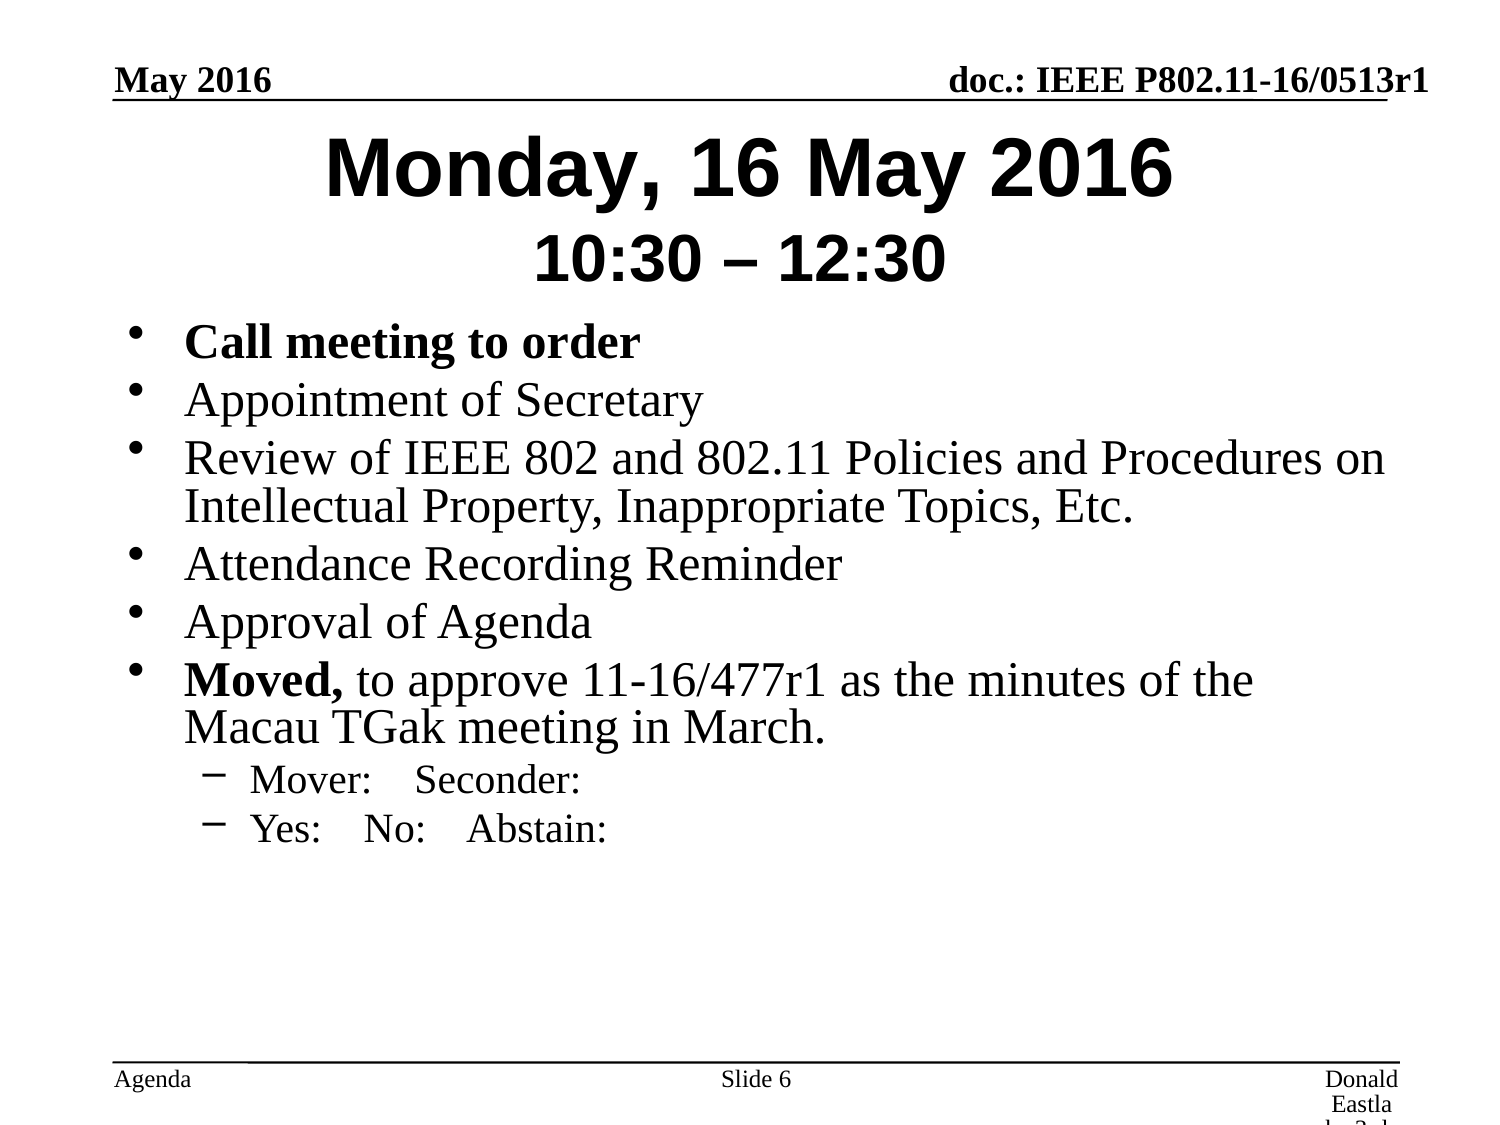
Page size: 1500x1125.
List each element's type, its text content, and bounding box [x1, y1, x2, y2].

footer Donald Eastlake 3rd, Huawei Technologies [1325, 1063, 1402, 1093]
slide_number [114, 54, 290, 100]
title Monday, 16 May 2016 10:30 – 12:30 [112, 112, 1388, 288]
list Call meeting to order Appointment of Secretary Review of IEEE 802 and 802.11 Policies and Procedures on Intellectual Property, Inappropriate Topics, Etc. Attendance Recording Reminder Approval of Agenda Moved, to approve 11-16/477r1 as the minutes of the Macau TGak meeting in March. Mover: Seconder: Yes: No: Abstain: [112, 312, 1413, 1063]
slide_number Slide 6 [712, 1063, 800, 1093]
